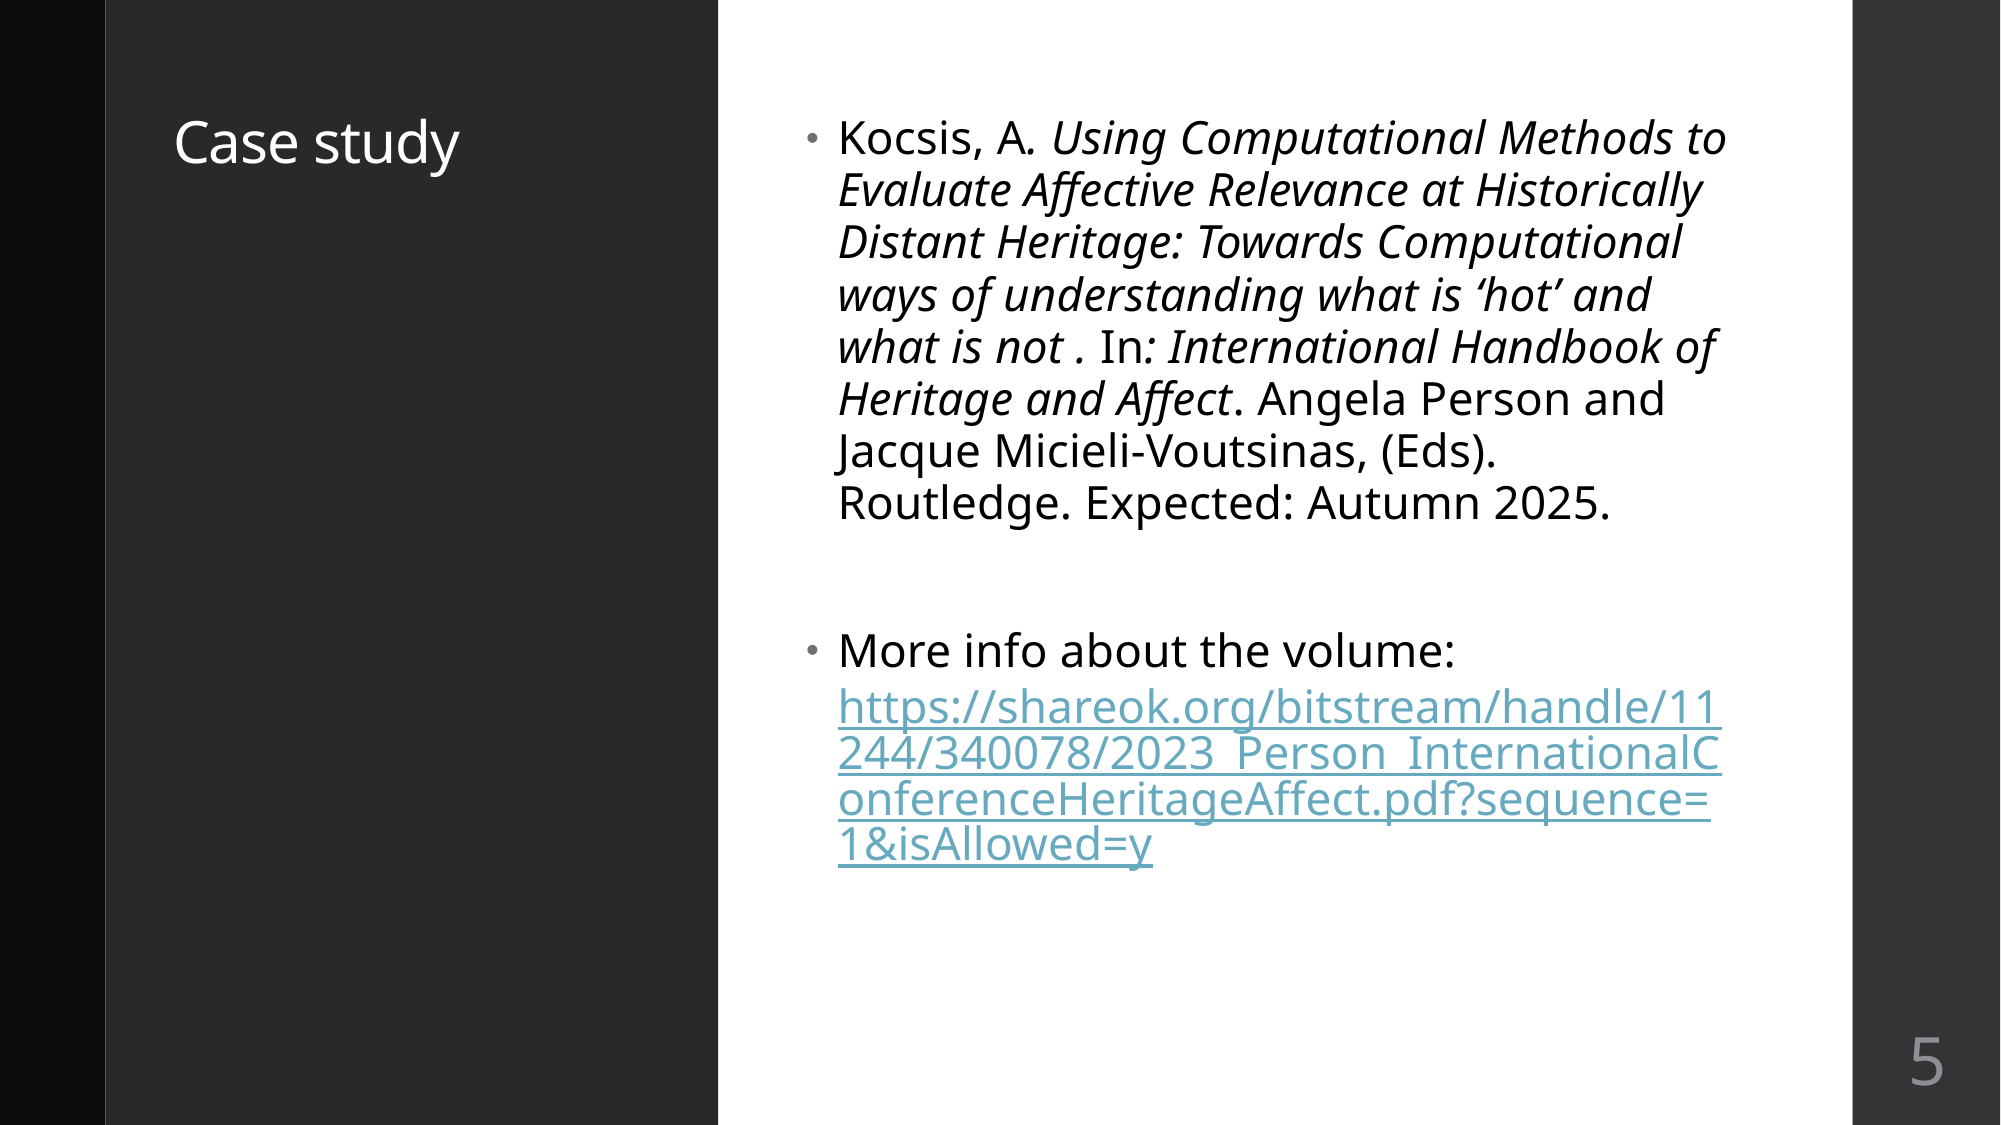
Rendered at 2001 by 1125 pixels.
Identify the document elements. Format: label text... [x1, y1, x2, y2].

list Kocsis, A. Using Computational Methods to Evaluate Affective Relevance at Historically Distant Heritage: Towards Computational ways of understanding what is ‘hot’ and what is not . In: International Handbook of Heritage and Affect. Angela Person and Jacque Micieli-Voutsinas, (Eds). Routledge. Expected: Autumn 2025. More info about the volume: https://shareok.org/bitstream/handle/11244/340078/2023_Person_InternationalConferenceHeritageAffect.pdf?sequence=1&isAllowed=y [790, 105, 1747, 1020]
slide_number 5 [1852, 1012, 2000, 1110]
title Case study [158, 105, 666, 1013]
text_box [104, 0, 717, 1125]
text_box [717, 0, 1854, 1125]
text_box [0, 0, 104, 1125]
